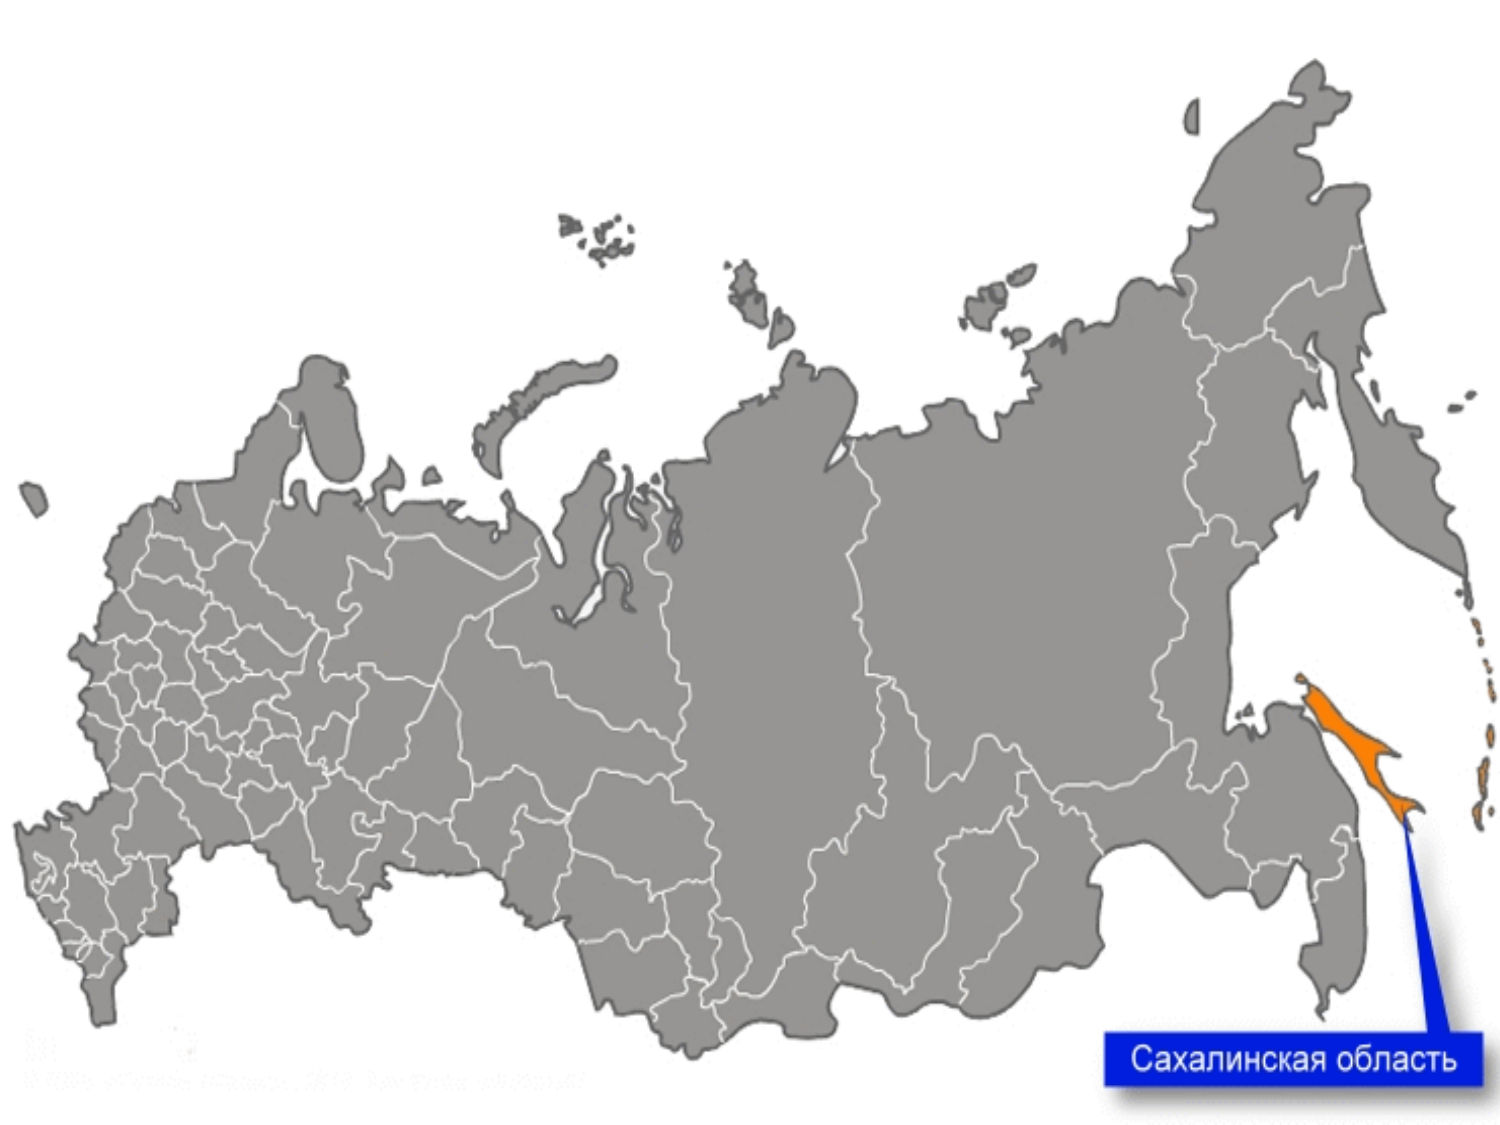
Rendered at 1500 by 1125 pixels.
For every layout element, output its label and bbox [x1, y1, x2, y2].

text_box [0, 0, 1500, 1125]
